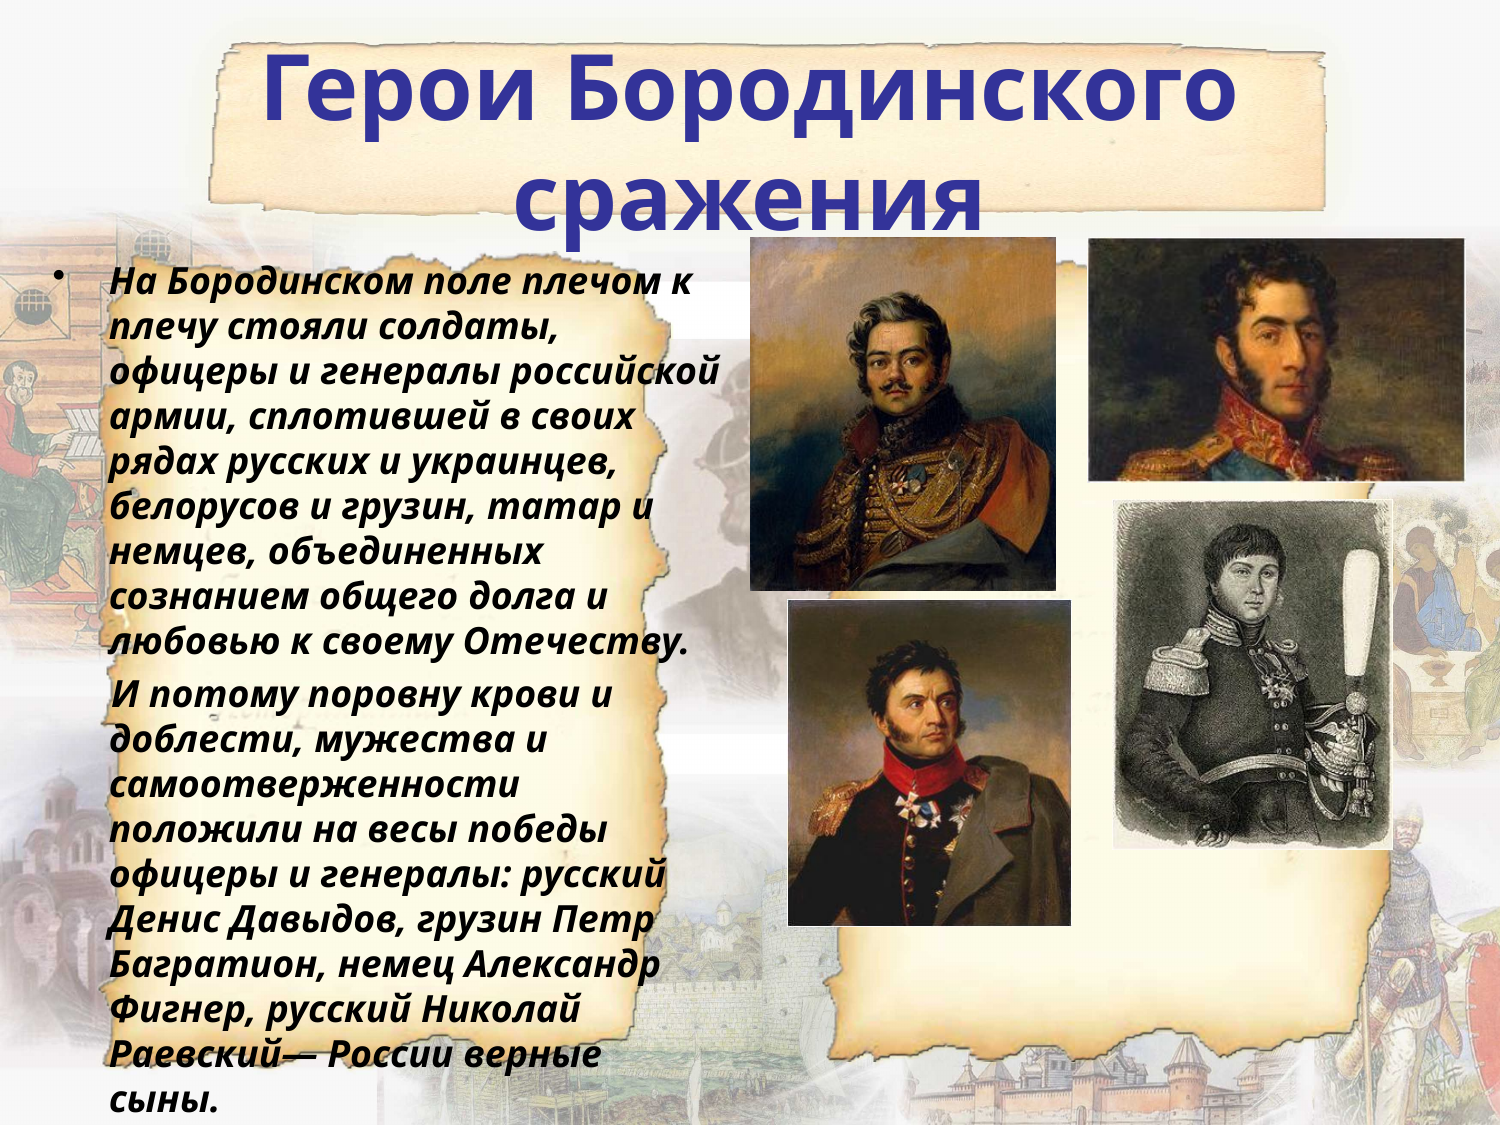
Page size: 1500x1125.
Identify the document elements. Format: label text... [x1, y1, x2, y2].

picture [0, 0, 1500, 1125]
title Герои Бородинского сражения [74, 44, 1426, 233]
list На Бородинском поле плечом к плечу стояли солдаты, офицеры и генералы российской армии, сплотившей в своих рядах русских и украинцев, белорусов и грузин, татар и немцев, объединенных сознанием общего долга и любовью к своему Отечеству. И потому поровну крови и доблести, мужества и самоотверженности положили на весы победы офицеры и генералы: русский Денис Давыдов, грузин Петр Багратион, немец Александр Фигнер, русский Николай Раевский— России верные сыны. [37, 249, 738, 1101]
